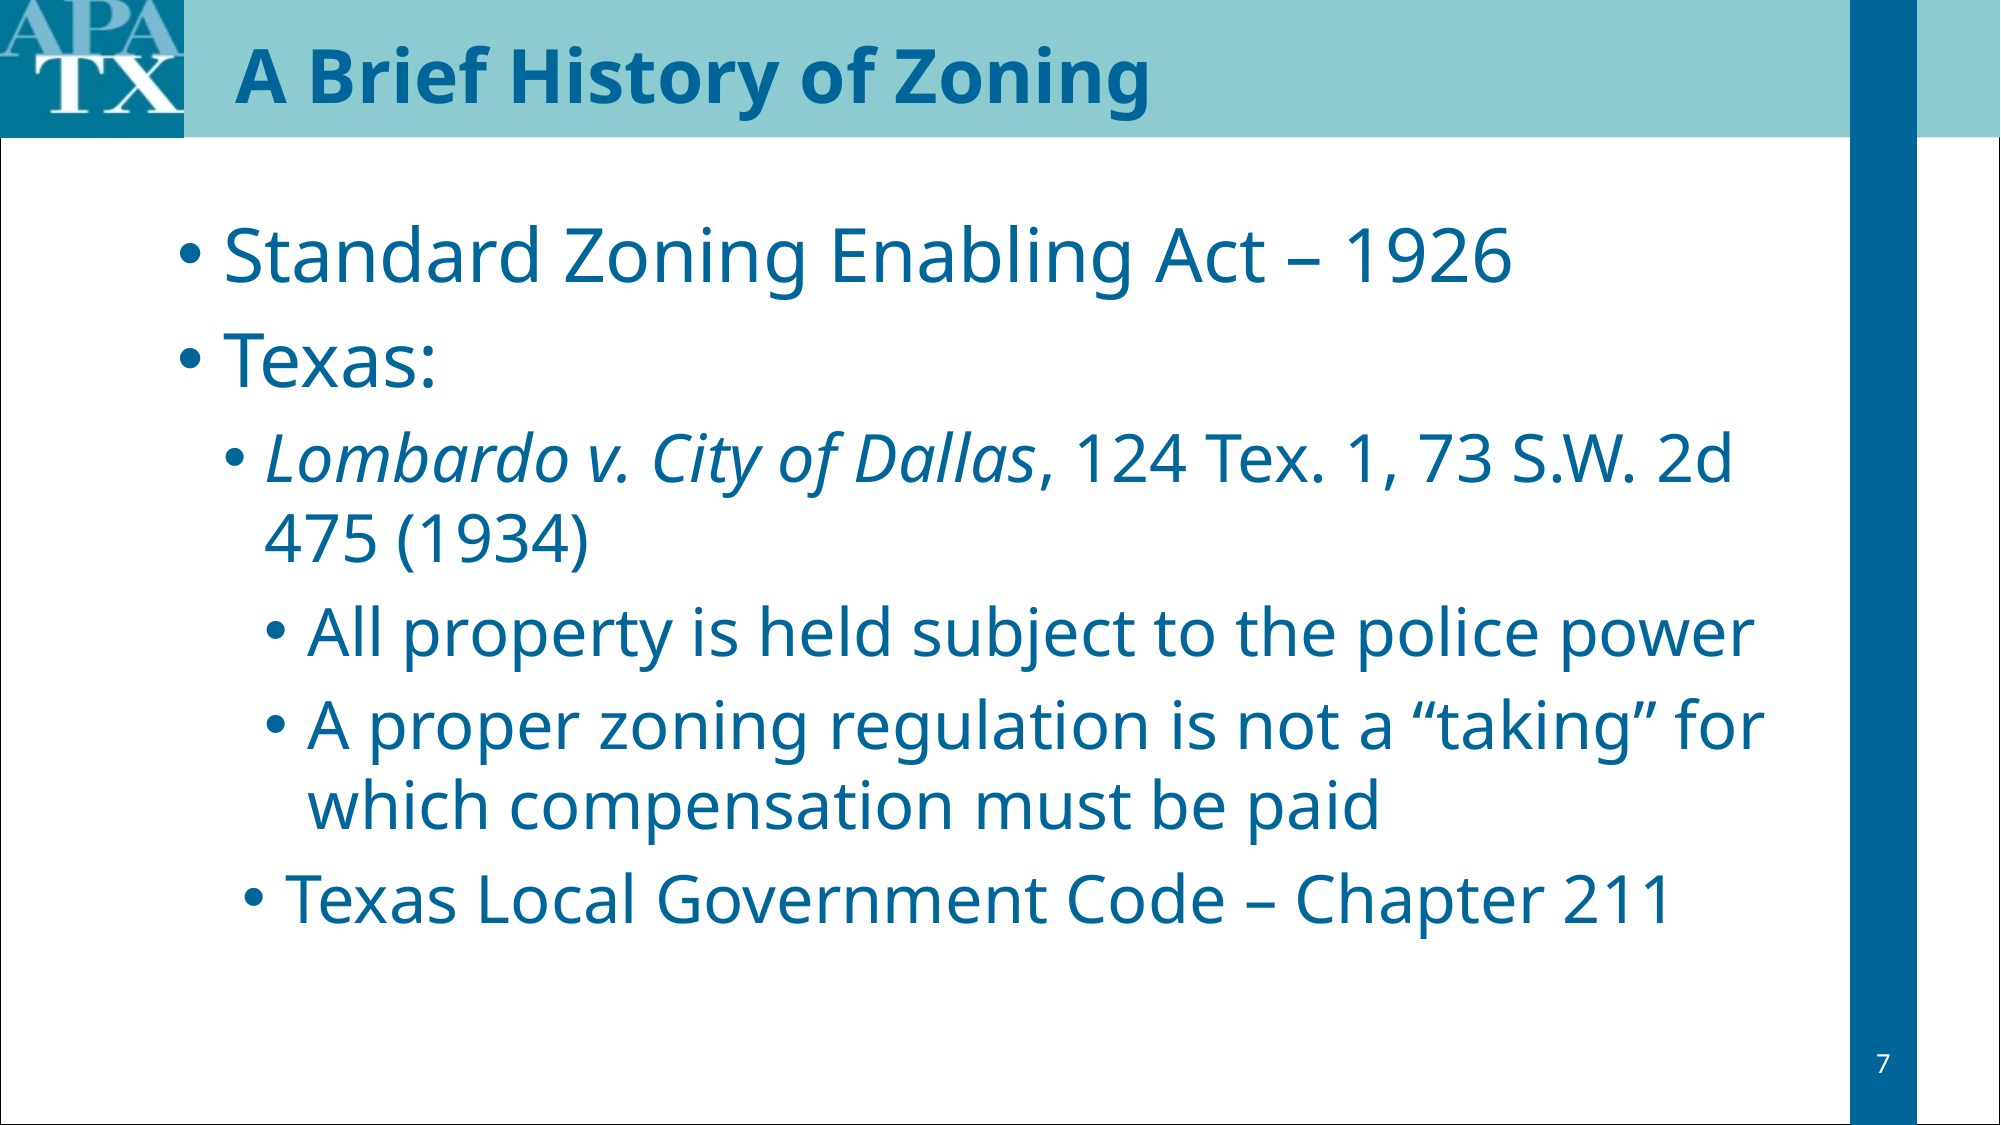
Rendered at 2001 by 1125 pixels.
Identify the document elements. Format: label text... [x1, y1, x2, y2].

list Standard Zoning Enabling Act – 1926 Texas: Lombardo v. City of Dallas, 124 Tex. 1, 73 S.W. 2d 475 (1934) All property is held subject to the police power A proper zoning regulation is not a “taking” for which compensation must be paid Texas Local Government Code – Chapter 211 [137, 199, 1805, 1088]
picture [0, 0, 184, 114]
title A Brief History of Zoning [220, 0, 1888, 147]
